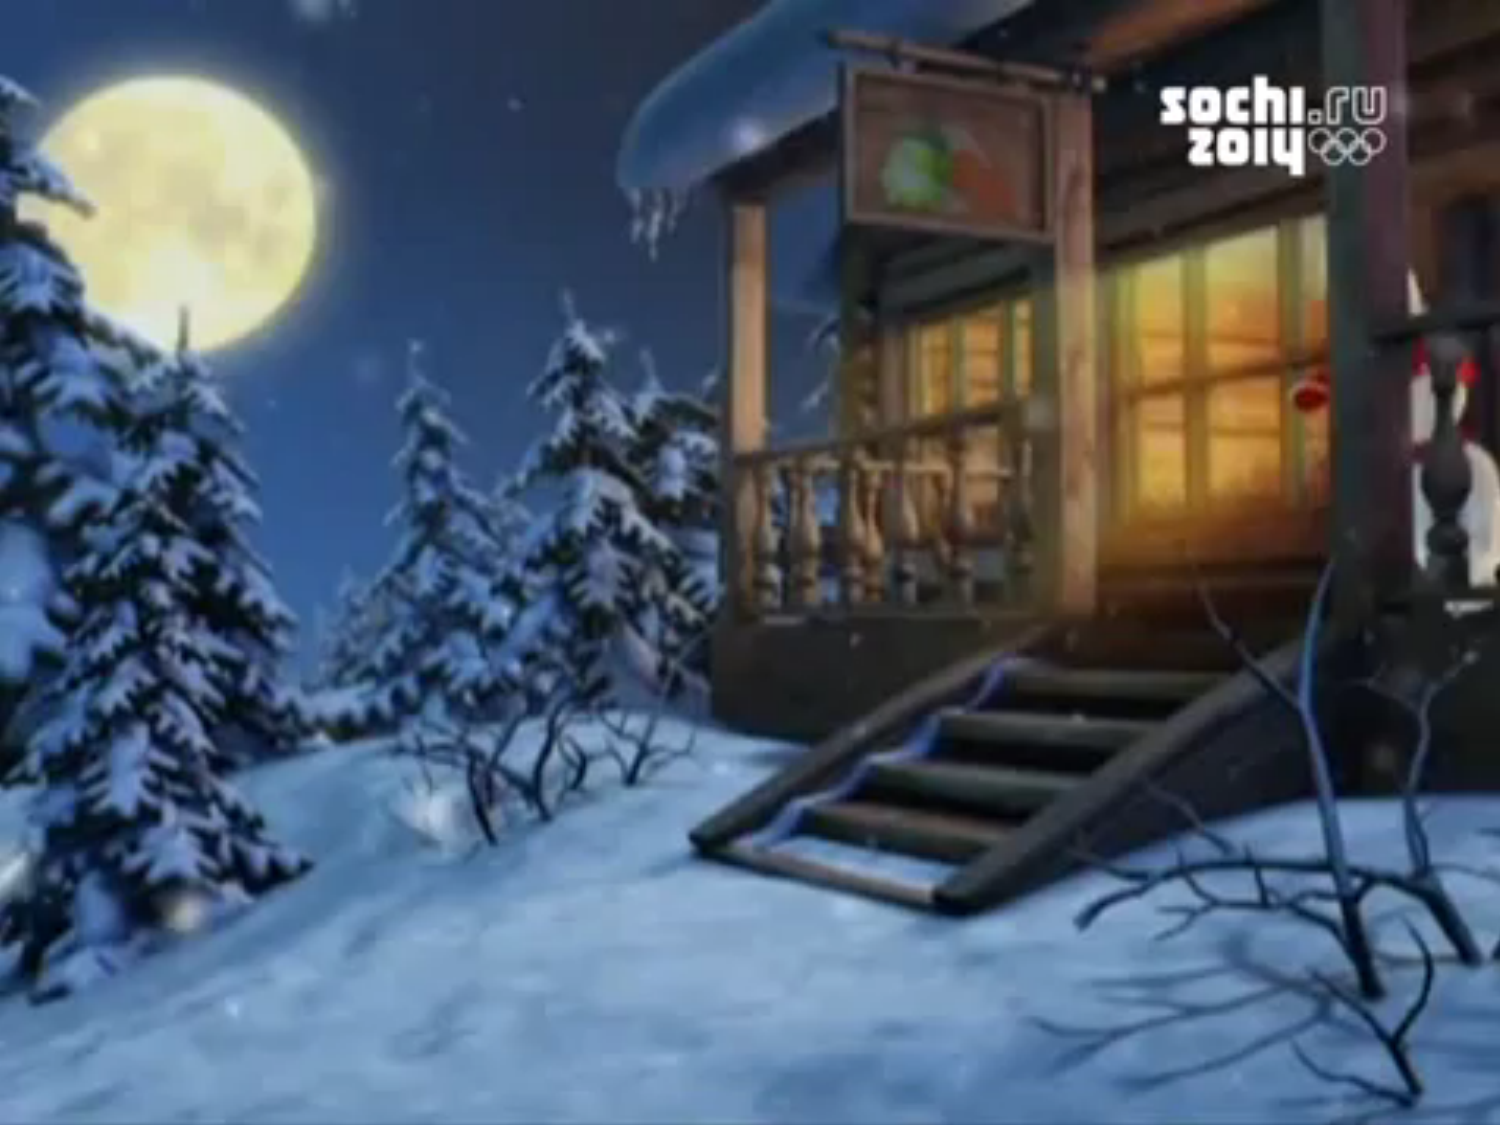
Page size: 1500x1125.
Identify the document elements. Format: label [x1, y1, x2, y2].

list [0, 0, 1500, 1125]
